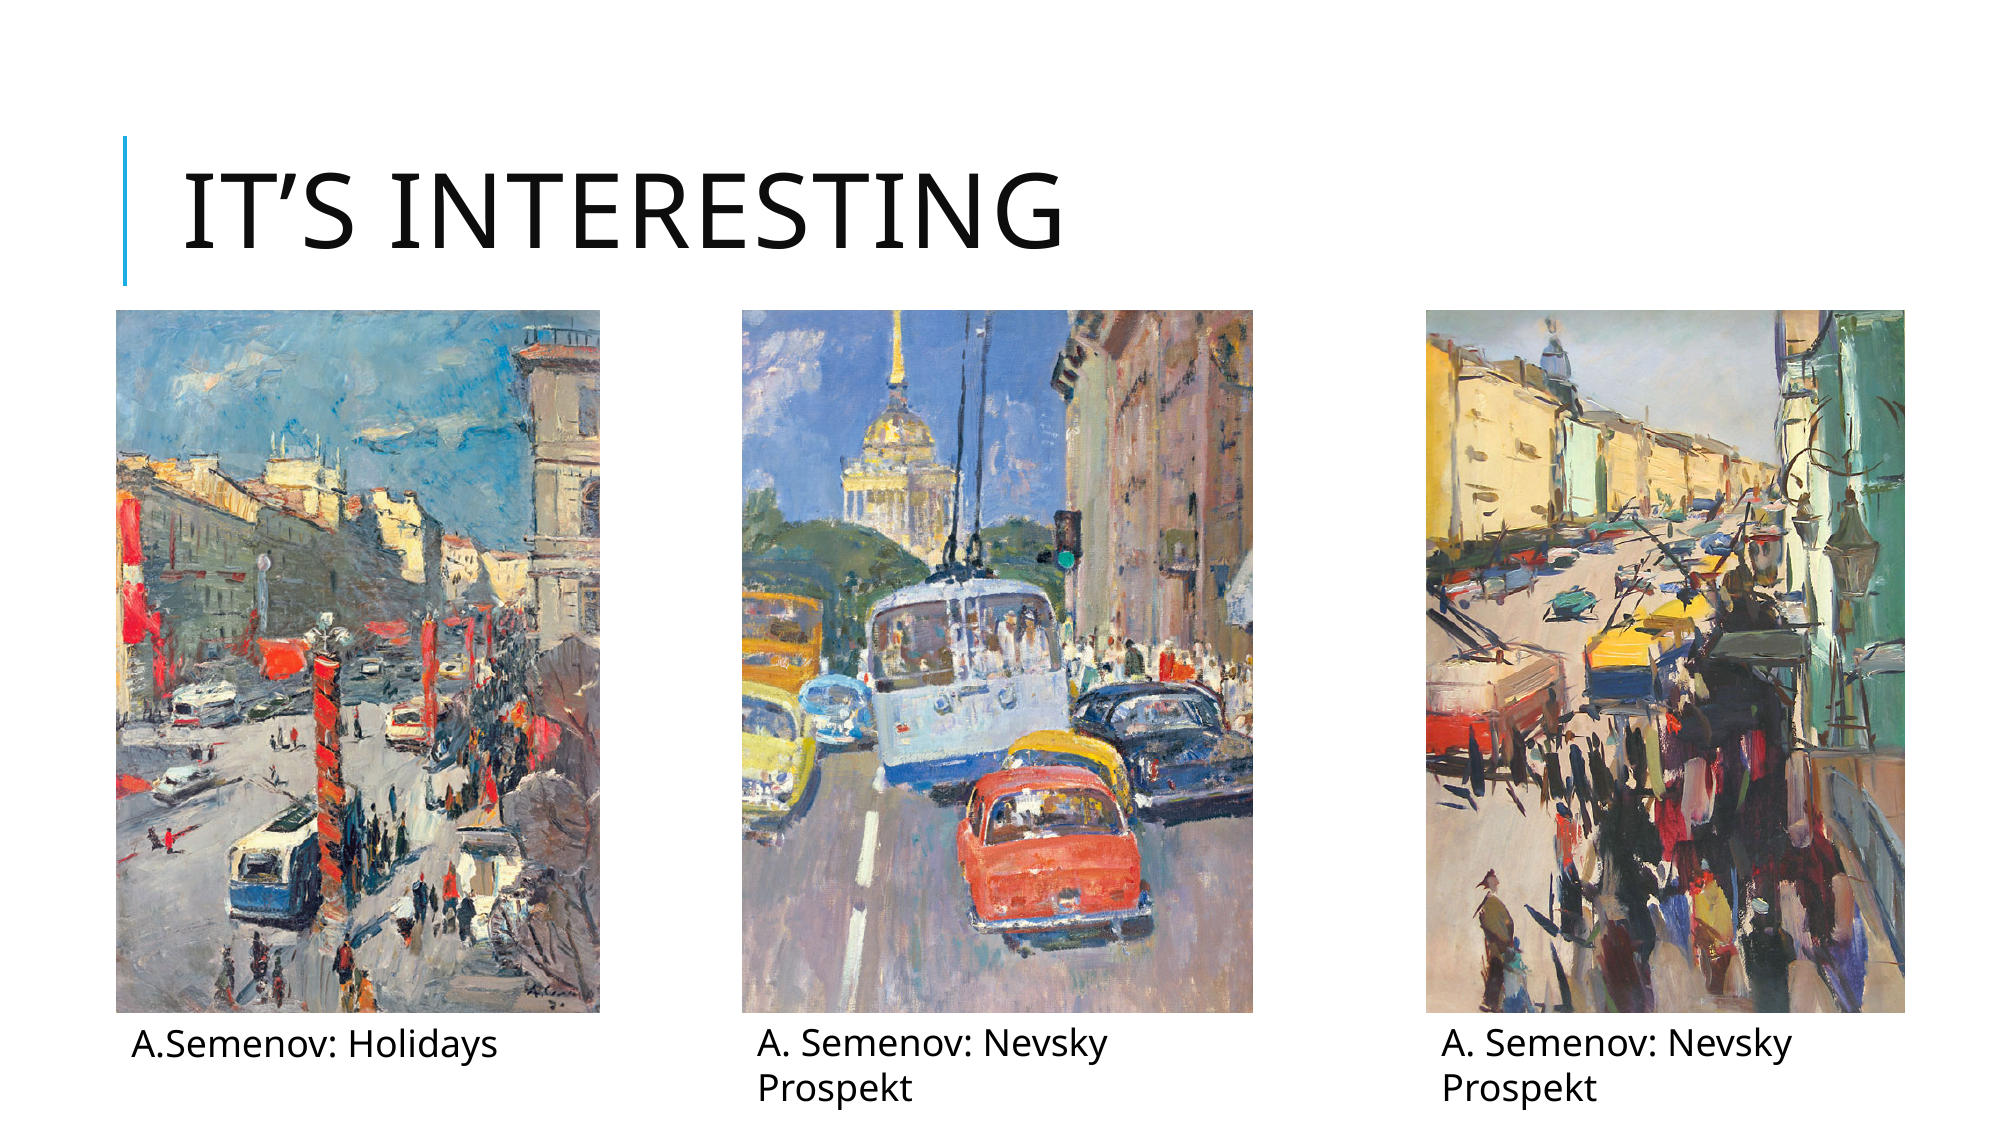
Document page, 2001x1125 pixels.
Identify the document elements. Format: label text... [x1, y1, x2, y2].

title it’s interesting [168, 96, 1763, 342]
text_box A. Semenov: Nevsky Prospekt [742, 1020, 1253, 1117]
text_box A. Semenov: Nevsky Prospekt [1426, 1019, 1905, 1117]
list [742, 309, 1254, 1013]
picture [1426, 309, 1906, 1013]
picture [116, 309, 601, 1013]
text_box A.Semenov: Holidays [116, 1020, 600, 1073]
